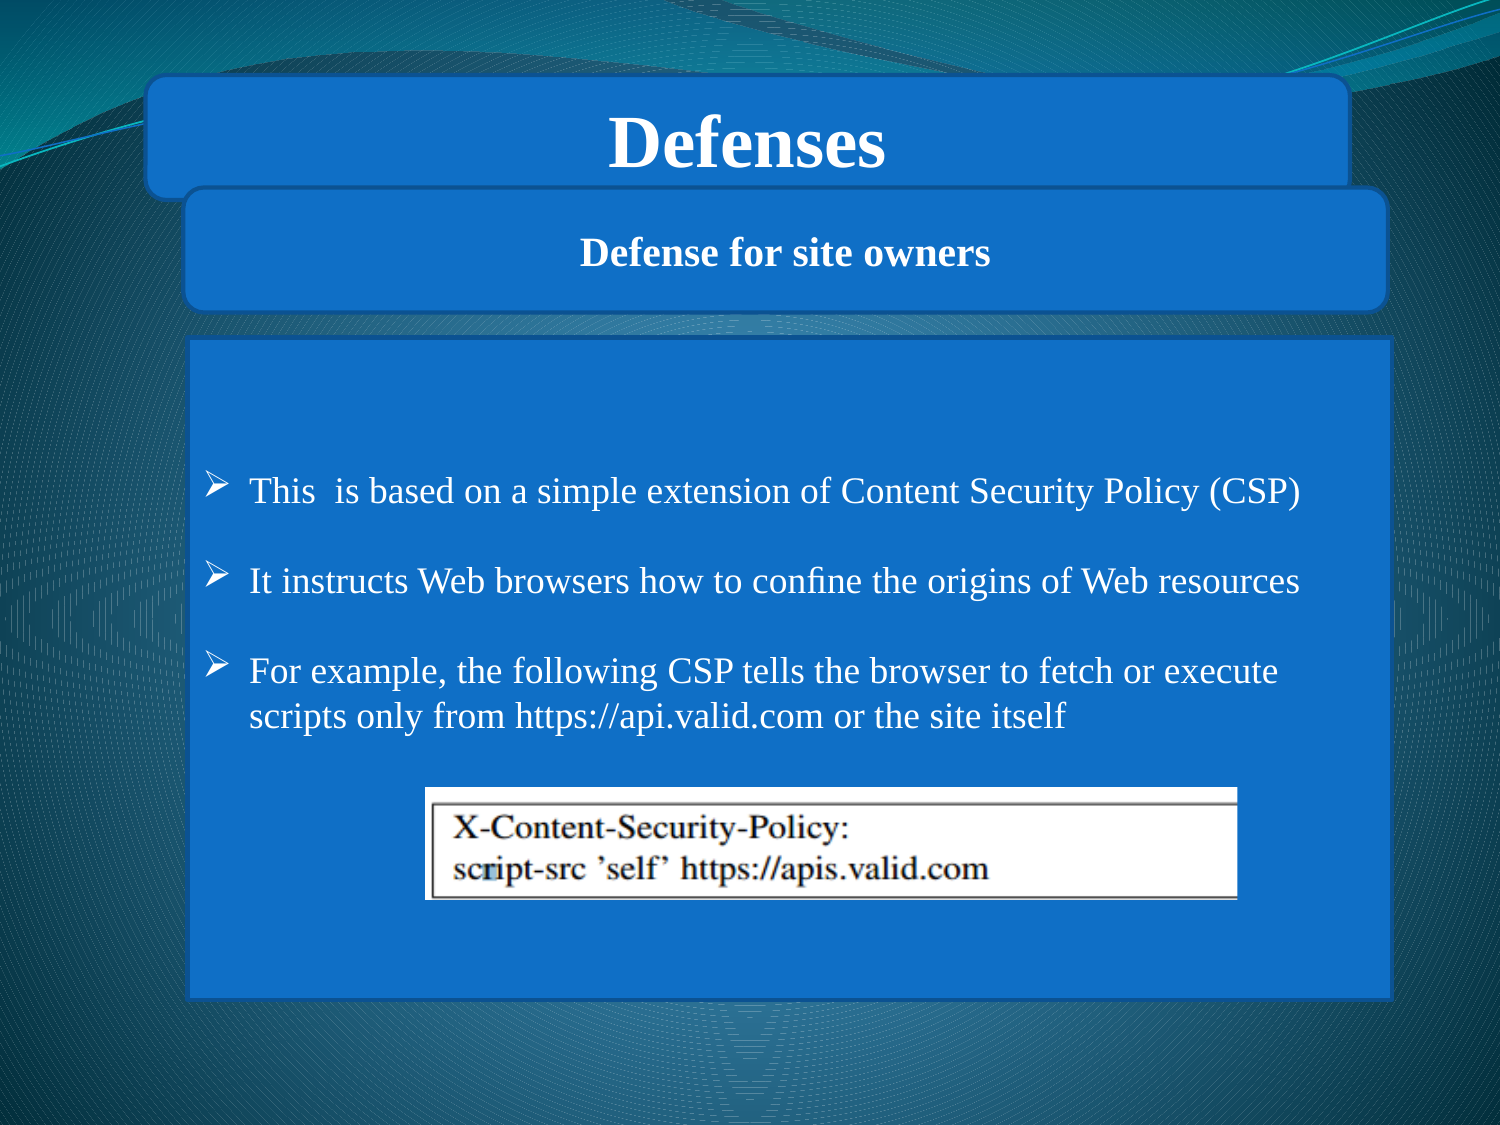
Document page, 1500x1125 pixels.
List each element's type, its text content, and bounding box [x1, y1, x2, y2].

text_box This is based on a simple extension of Content Security Policy (CSP) It instructs Web browsers how to conﬁne the origins of Web resources For example, the following CSP tells the browser to fetch or execute scripts only from https://api.valid.com or the site itself [185, 335, 1394, 1002]
text_box Defense for site owners [181, 185, 1390, 315]
text_box Defenses [143, 72, 1353, 203]
picture [424, 787, 1238, 901]
